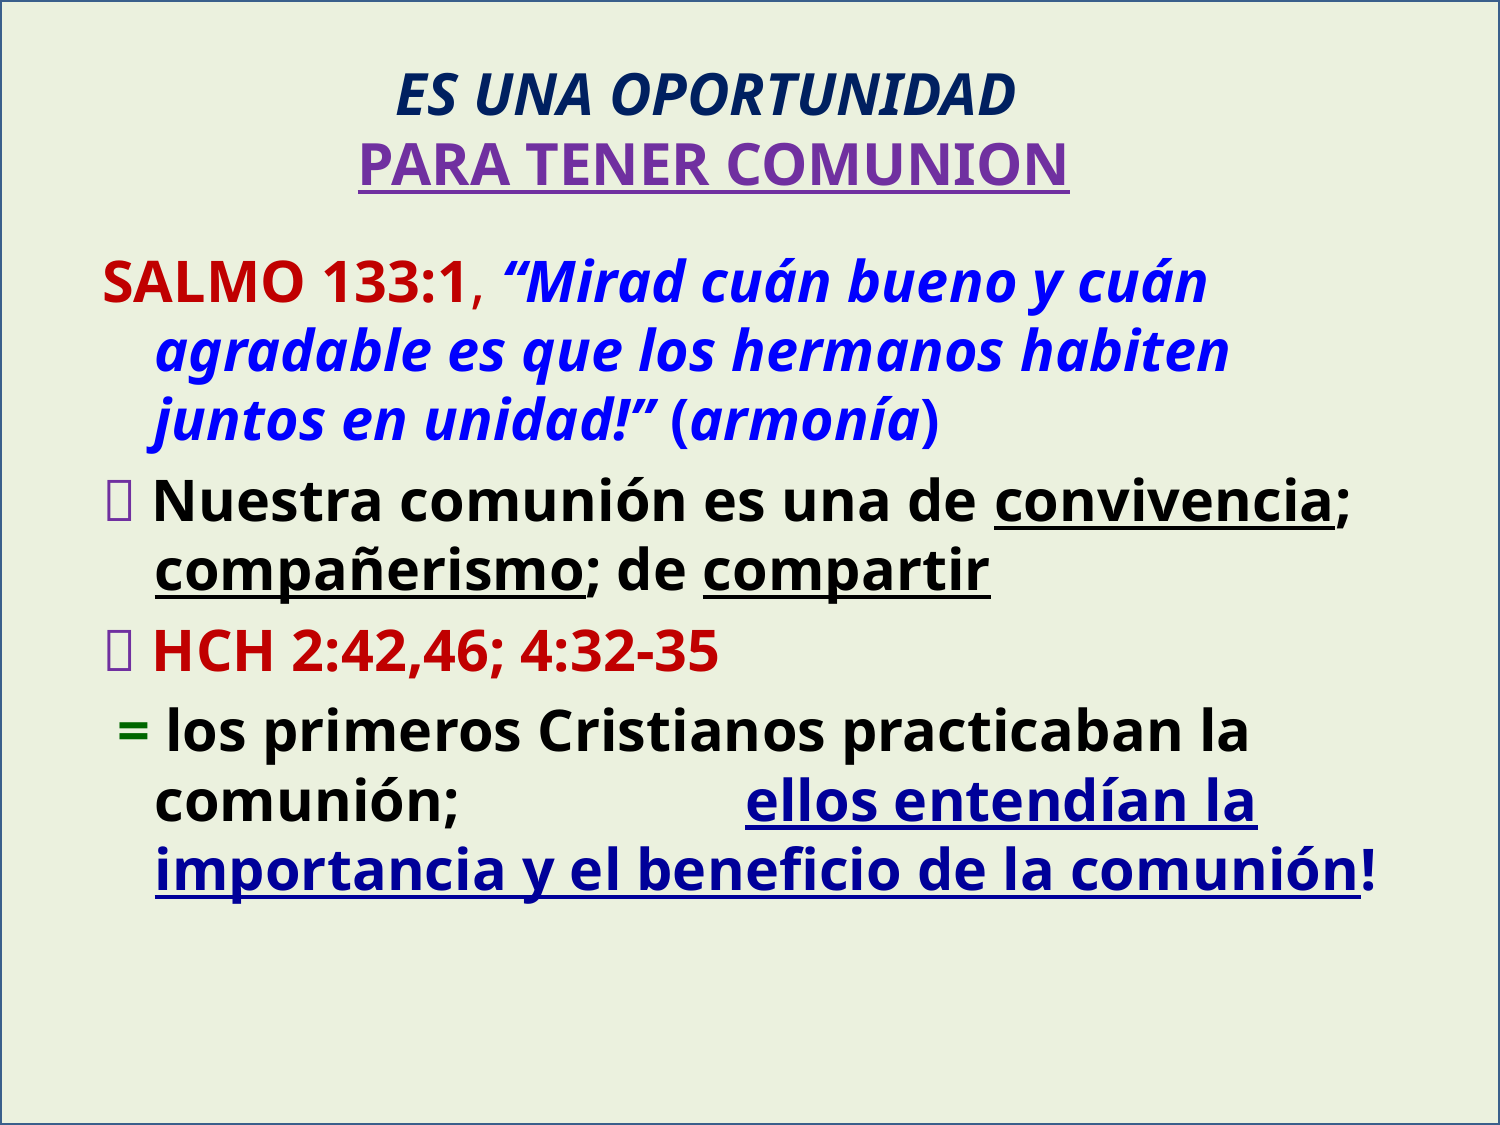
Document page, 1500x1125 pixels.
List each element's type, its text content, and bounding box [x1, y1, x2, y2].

text_box ES UNA OPORTUNIDAD PARA TENER COMUNION [275, 49, 1138, 205]
text_box SALMO 133:1, “Mirad cuán bueno y cuán agradable es que los hermanos habiten juntos en unidad!” (armonía)  Nuestra comunión es una de convivencia; compañerismo; de compartir  HCH 2:42,46; 4:32-35 = los primeros Cristianos practicaban la comunión; ellos entendían la importancia y el beneficio de la comunión! [87, 237, 1425, 1125]
text_box [0, 0, 1500, 1125]
